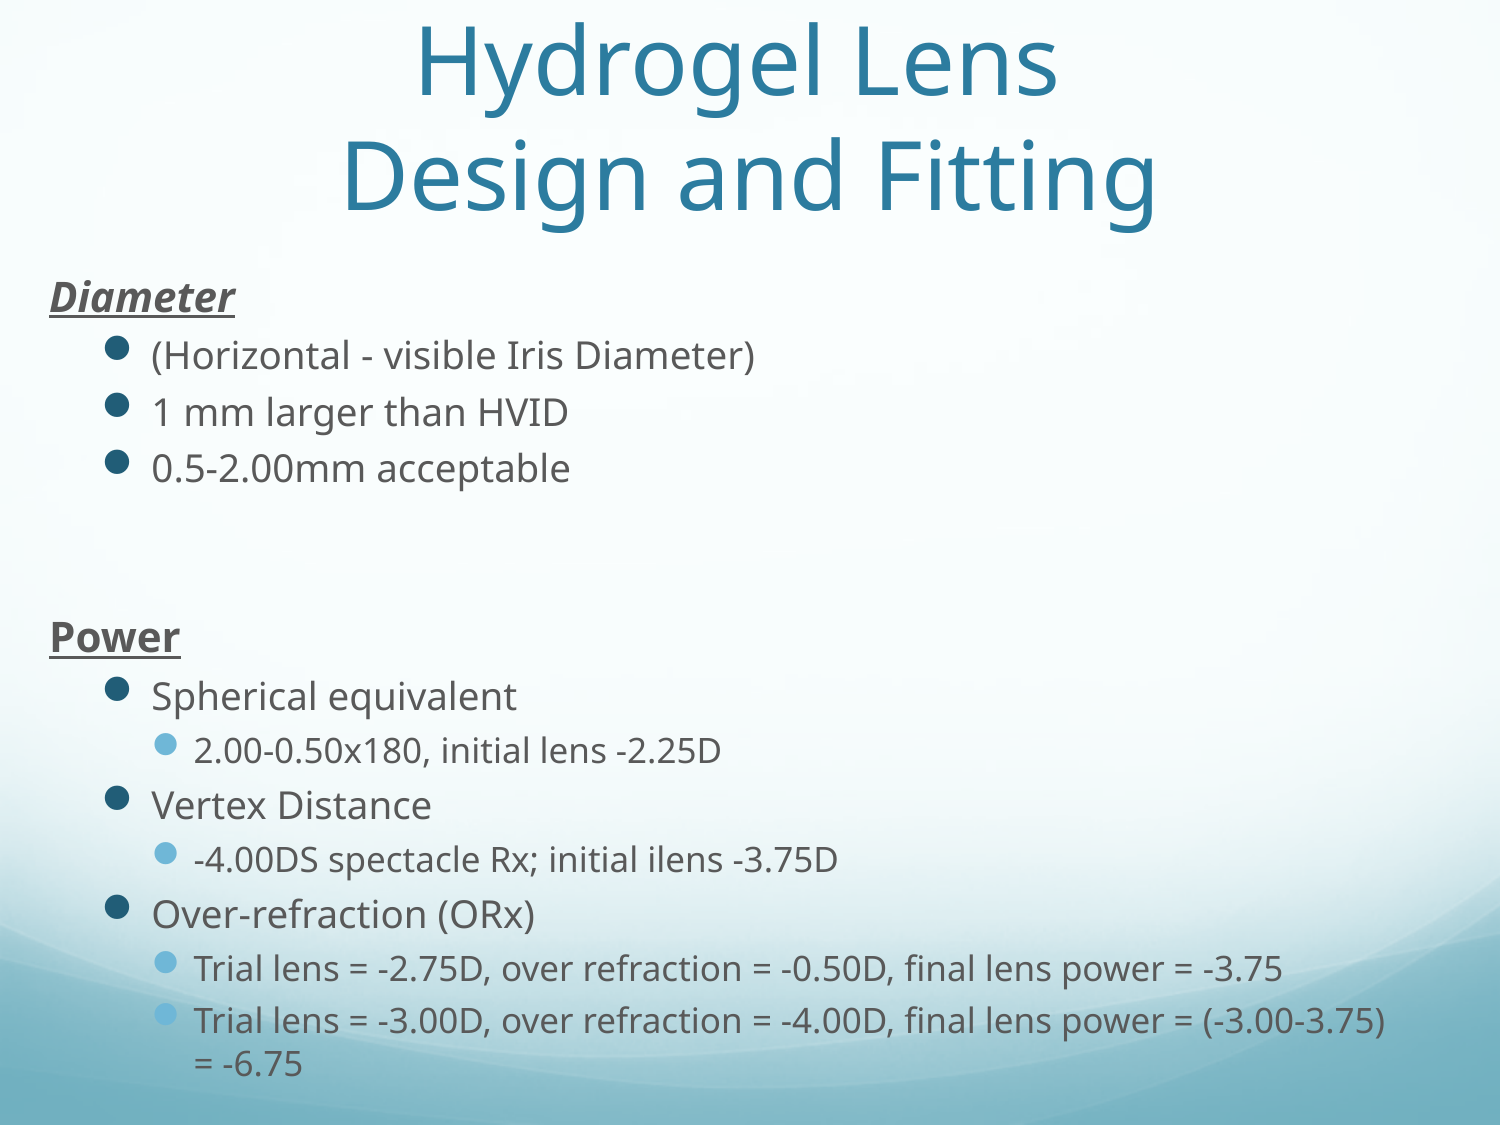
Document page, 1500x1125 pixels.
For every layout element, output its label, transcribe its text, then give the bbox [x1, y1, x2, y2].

title Hydrogel Lens Design and Fitting [90, 17, 1410, 237]
list Diameter (Horizontal - visible Iris Diameter) 1 mm larger than HVID 0.5-2.00mm acceptable Power Spherical equivalent 2.00-0.50x180, initial lens -2.25D Vertex Distance -4.00DS spectacle Rx; initial ilens -3.75D Over-refraction (ORx) Trial lens = -2.75D, over refraction = -0.50D, final lens power = -3.75 Trial lens = -3.00D, over refraction = -4.00D, final lens power = (-3.00-3.75) = -6.75 [34, 262, 1410, 1096]
